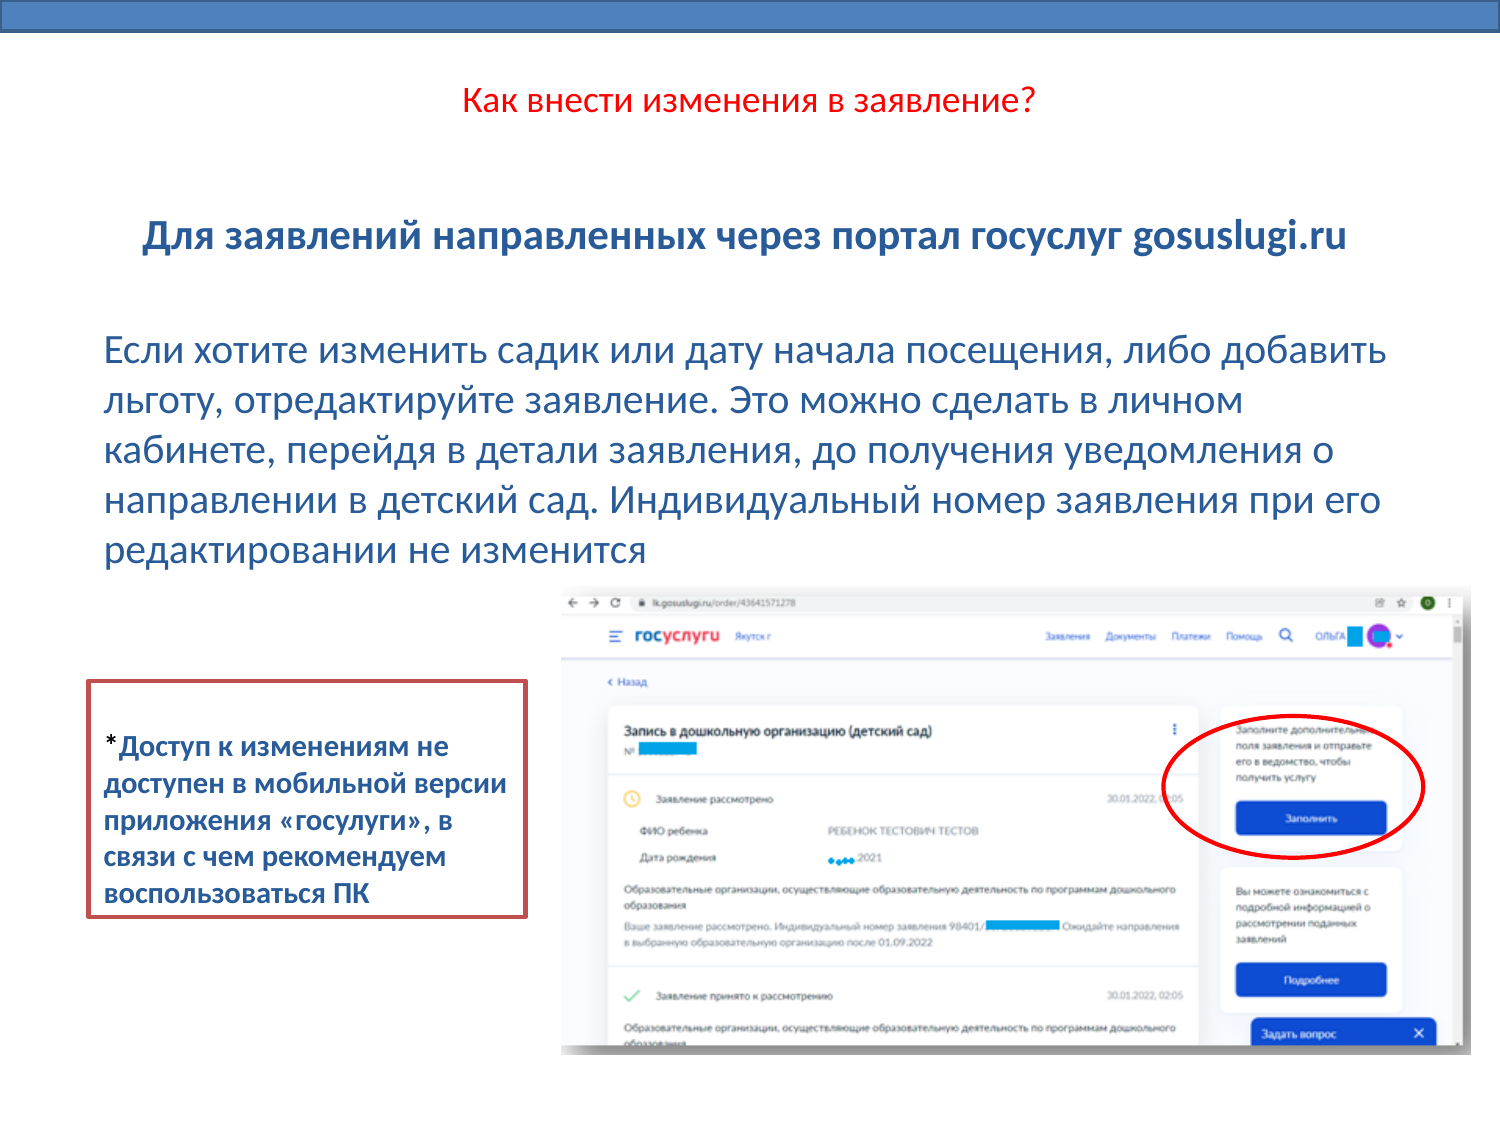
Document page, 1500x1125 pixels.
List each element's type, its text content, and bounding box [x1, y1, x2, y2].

list Для заявлений направленных через портал госуслуг gosuslugi.ru [88, 160, 1402, 266]
list Если хотите изменить садик или дату начала посещения, либо добавить льготу, отредактируйте заявление. Это можно сделать в личном кабинете, перейдя в детали заявления, до получения уведомления о направлении в детский сад. Индивидуальный номер заявления при его редактировании не изменится [88, 314, 1414, 592]
picture [560, 585, 1471, 1056]
list *Доступ к изменениям не доступен в мобильной версии приложения «госулуги», в связи с чем рекомендуем воспользоваться ПК [86, 679, 528, 919]
title Как внести изменения в заявление? [75, 45, 1425, 149]
text_box [0, 0, 1500, 33]
